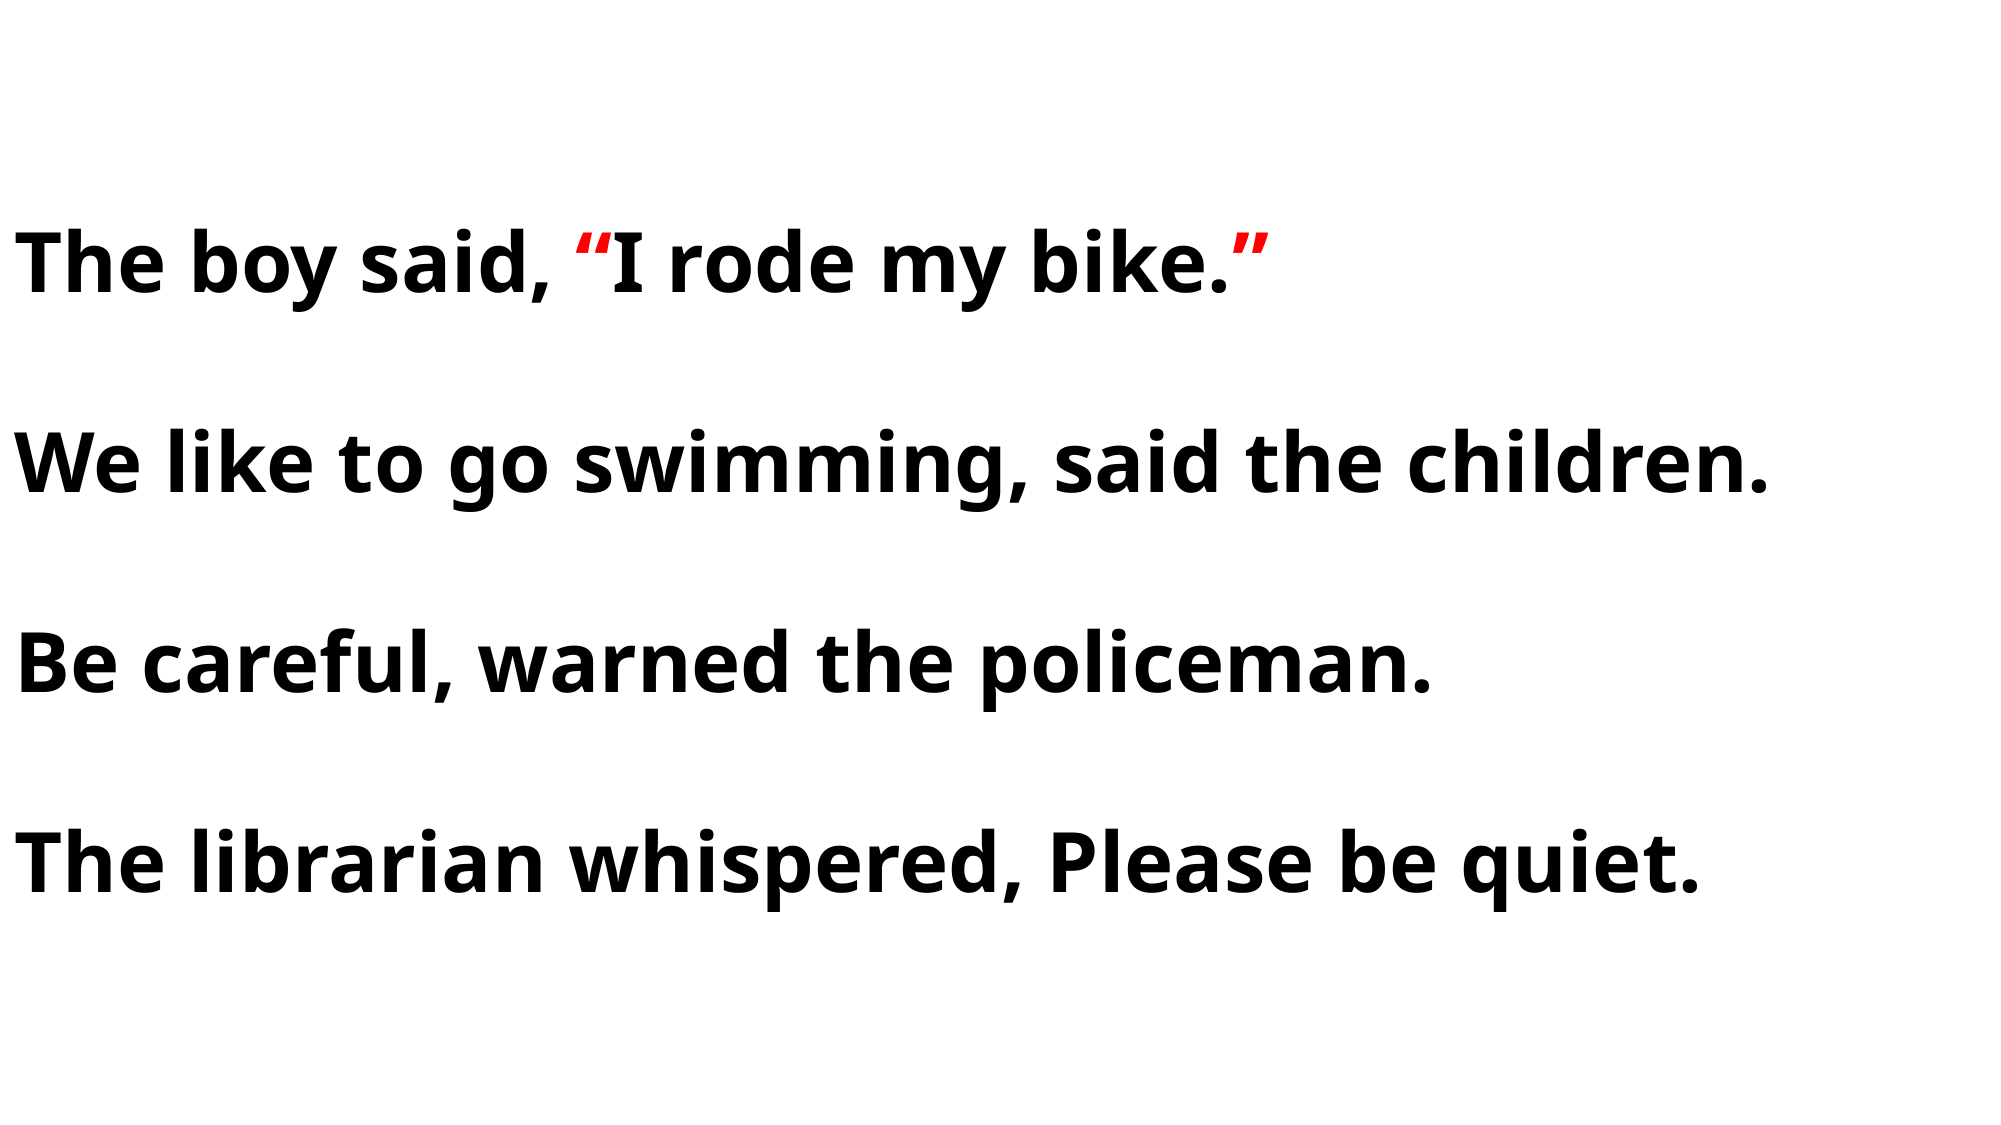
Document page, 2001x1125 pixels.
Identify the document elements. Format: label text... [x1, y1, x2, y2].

text_box The boy said, “I rode my bike.” We like to go swimming, said the children. Be careful, warned the policeman. The librarian whispered, Please be quiet. [0, 201, 1922, 917]
